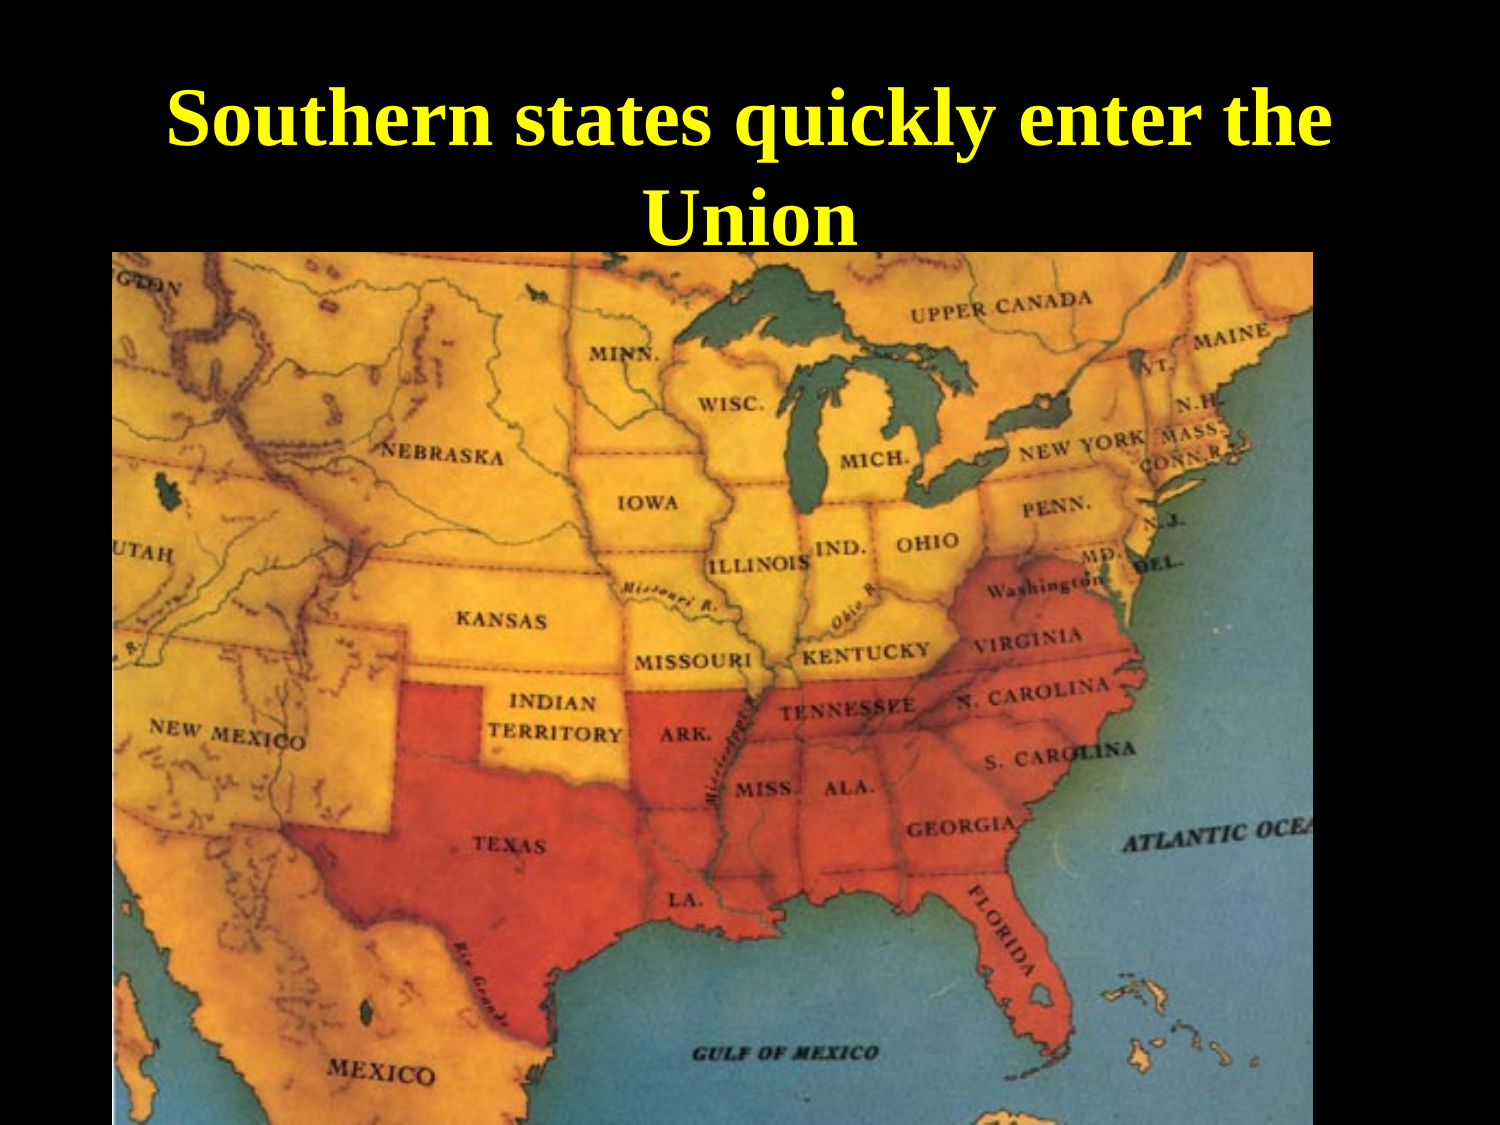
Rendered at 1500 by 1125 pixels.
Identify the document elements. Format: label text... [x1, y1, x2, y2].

title Southern states quickly enter the Union [112, 50, 1388, 275]
picture [112, 252, 1313, 1125]
